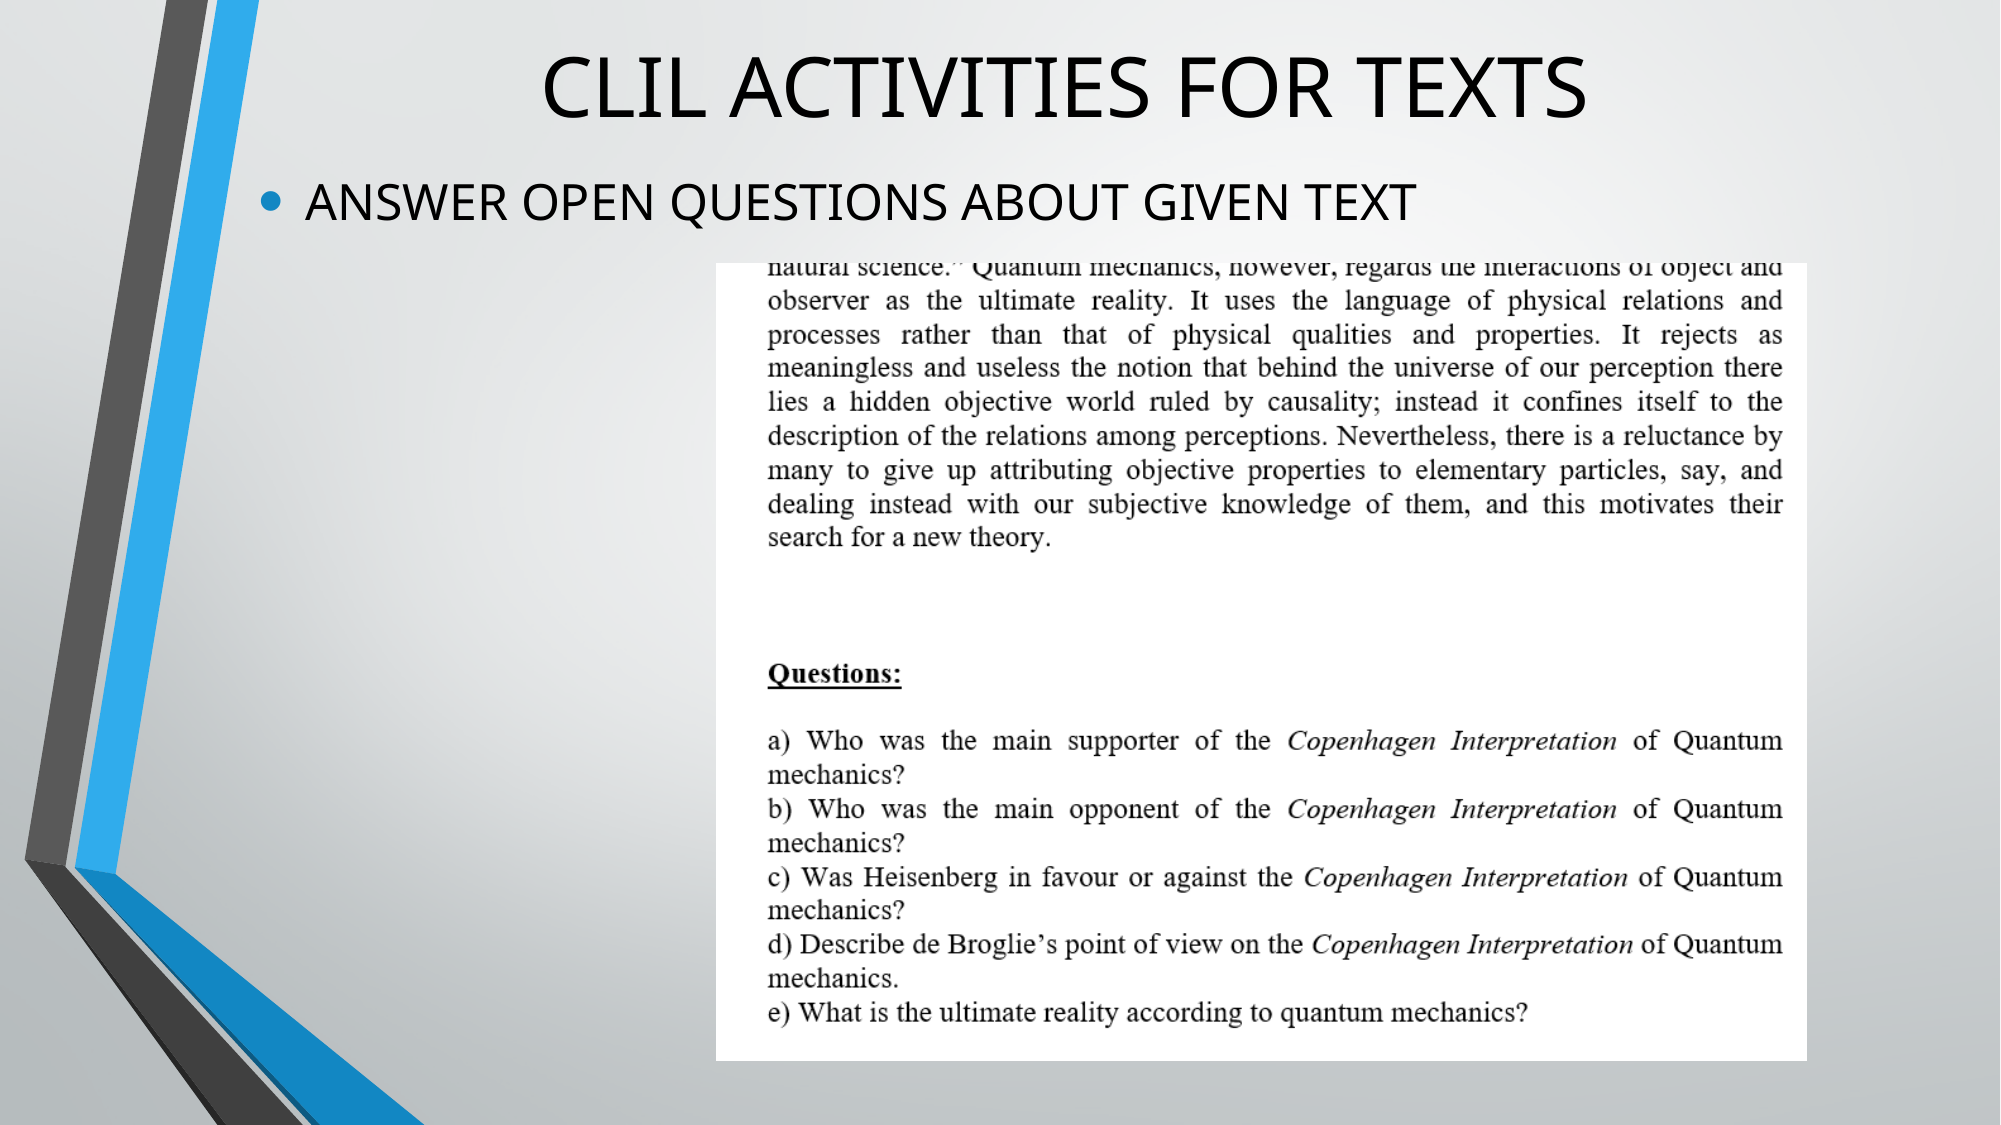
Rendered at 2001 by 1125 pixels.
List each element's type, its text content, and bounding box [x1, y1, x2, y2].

list ANSWER OPEN QUESTIONS ABOUT GIVEN TEXT [243, 98, 1887, 303]
picture [716, 263, 1807, 1061]
title CLIL ACTIVITIES FOR TEXTS [243, 19, 1887, 98]
